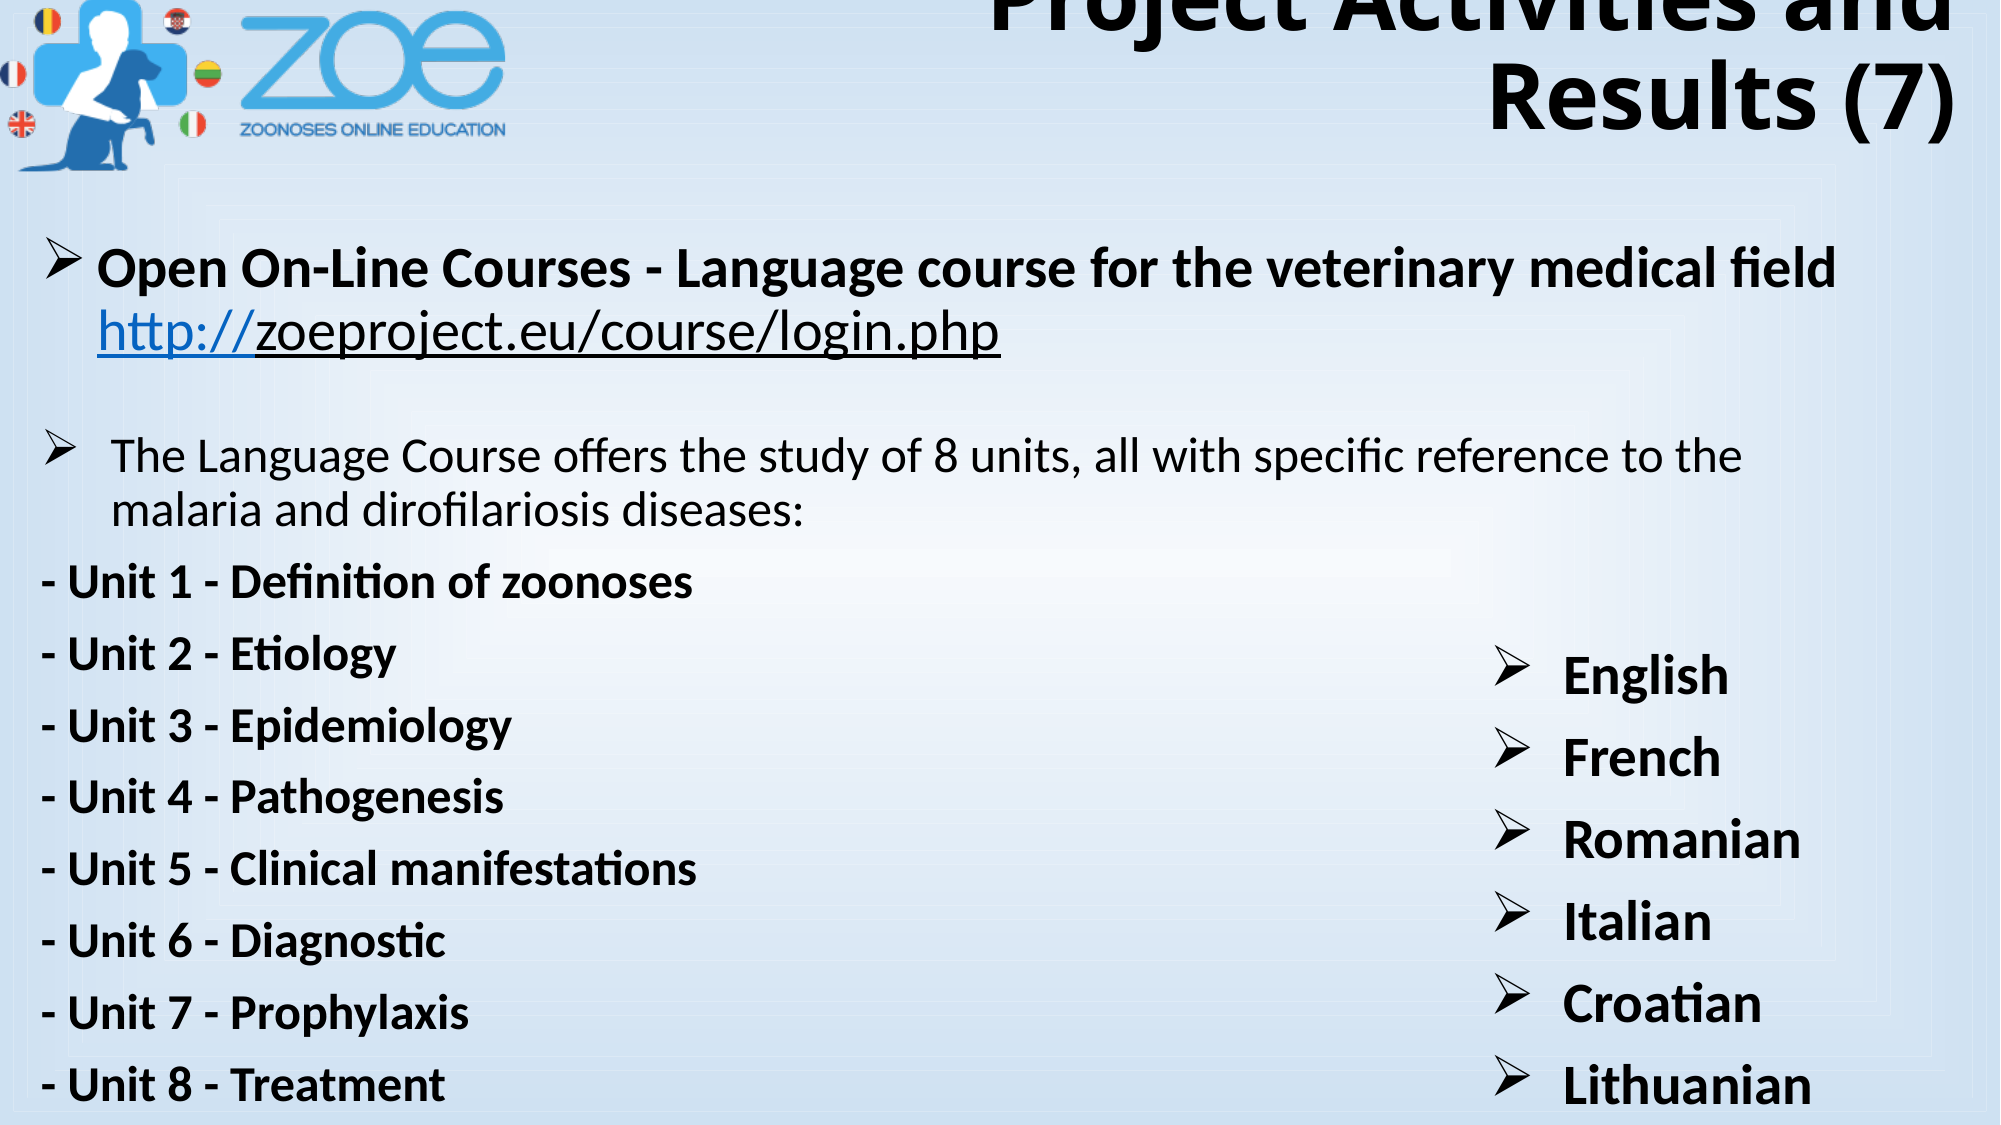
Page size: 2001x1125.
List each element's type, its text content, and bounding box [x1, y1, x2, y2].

text_box Open On-Line Courses - Language course for the veterinary medical field http://zoeproject.eu/course/login.php [25, 229, 1874, 386]
text_box English French Romanian Italian Croatian Lithuanian [1474, 637, 1942, 1125]
title Project Activities and Results (7) [629, 20, 1973, 157]
text_box The Language Course offers the study of 8 units, all with specific reference to the malaria and dirofilariosis diseases: - Unit 1 - Definition of zoonoses - Unit 2 - Etiology - Unit 3 - Epidemiology - Unit 4 - Pathogenesis - Unit 5 - Clinical manifestations - Unit 6 - Diagnostic - Unit 7 - Prophylaxis - Unit 8 - Treatment [25, 421, 1770, 1125]
picture [0, 0, 610, 176]
